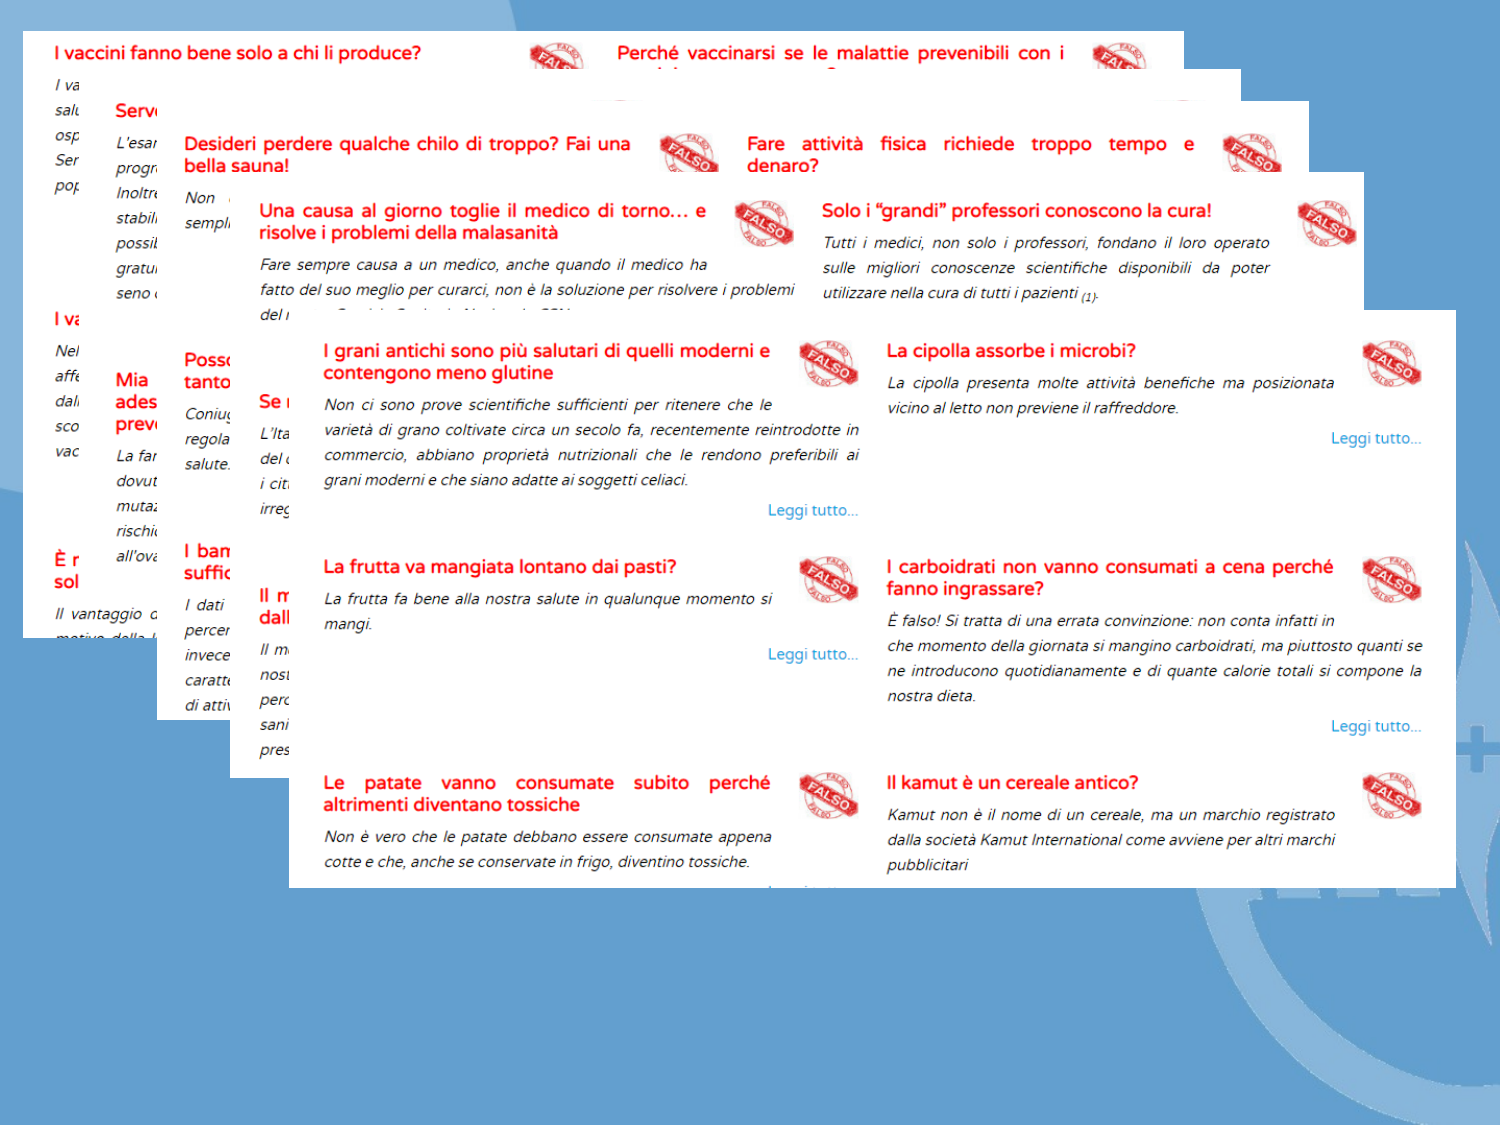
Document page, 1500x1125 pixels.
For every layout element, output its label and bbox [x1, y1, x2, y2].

picture [22, 30, 1456, 888]
